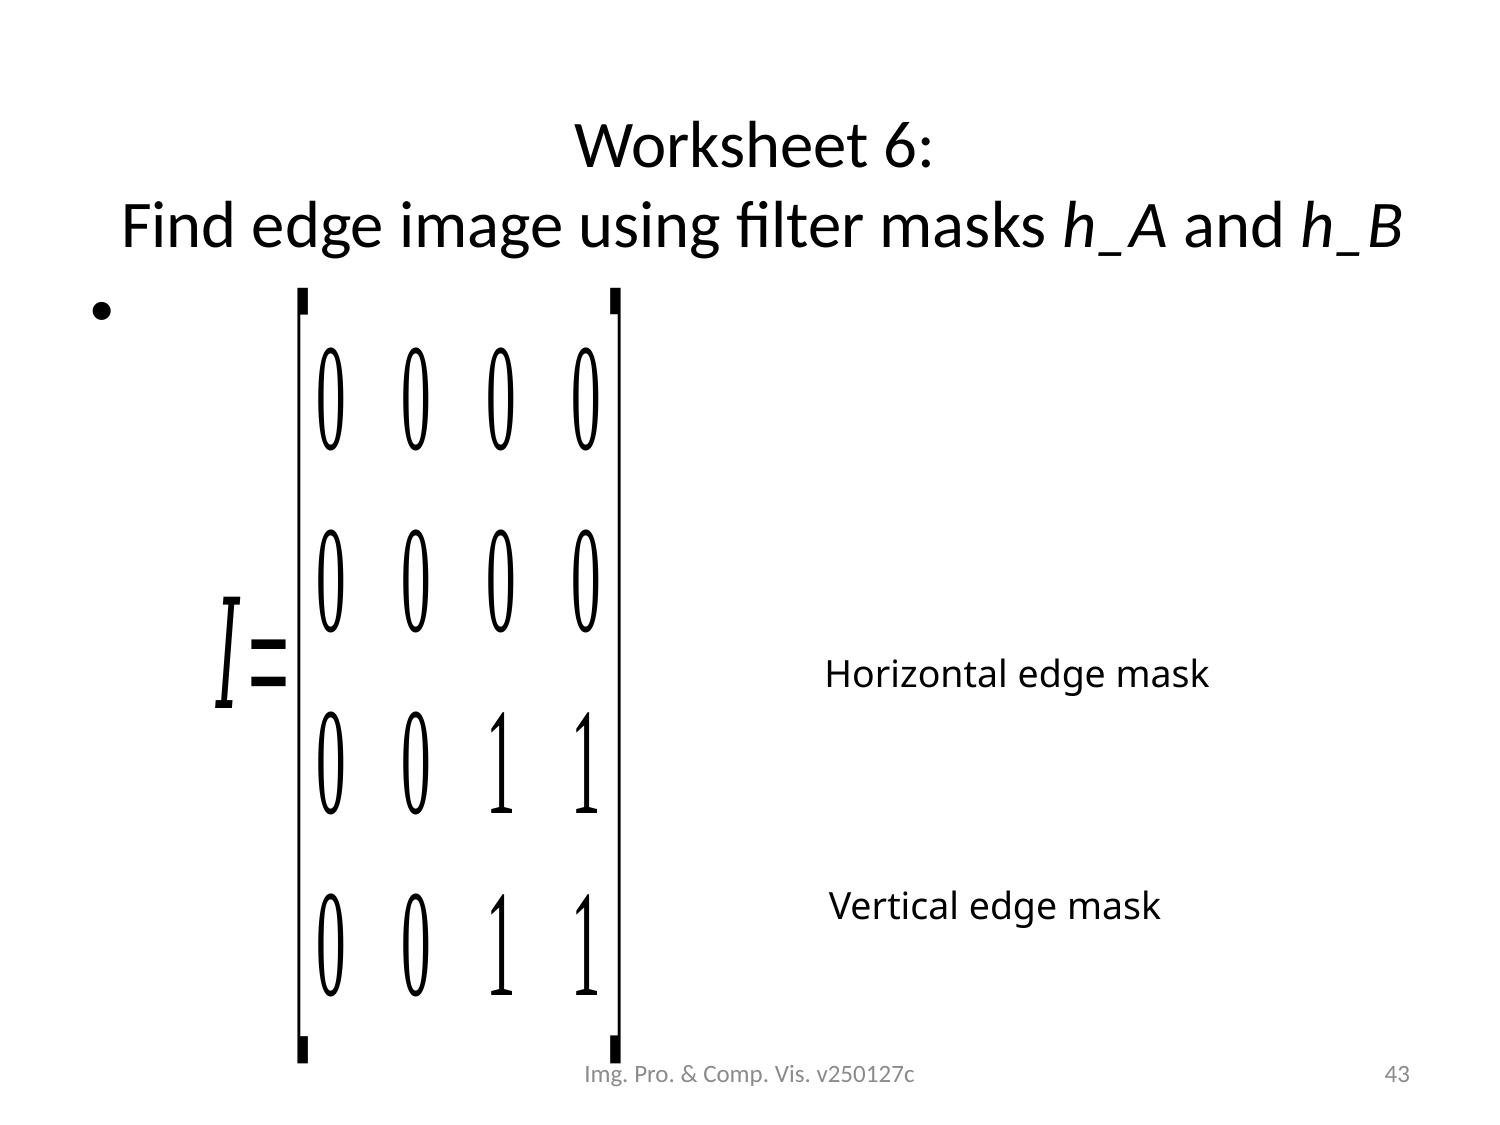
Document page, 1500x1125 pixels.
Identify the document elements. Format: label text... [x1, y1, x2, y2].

footer Img. Pro. & Comp. Vis. v250127c [512, 1042, 988, 1103]
title Worksheet 6: Find edge image using filter masks h_A and h_B [87, 87, 1438, 275]
text_box Horizontal edge mask [809, 642, 1225, 703]
slide_number 43 [1074, 1042, 1425, 1103]
list [75, 262, 1425, 1005]
text_box Vertical edge mask [814, 874, 1177, 935]
